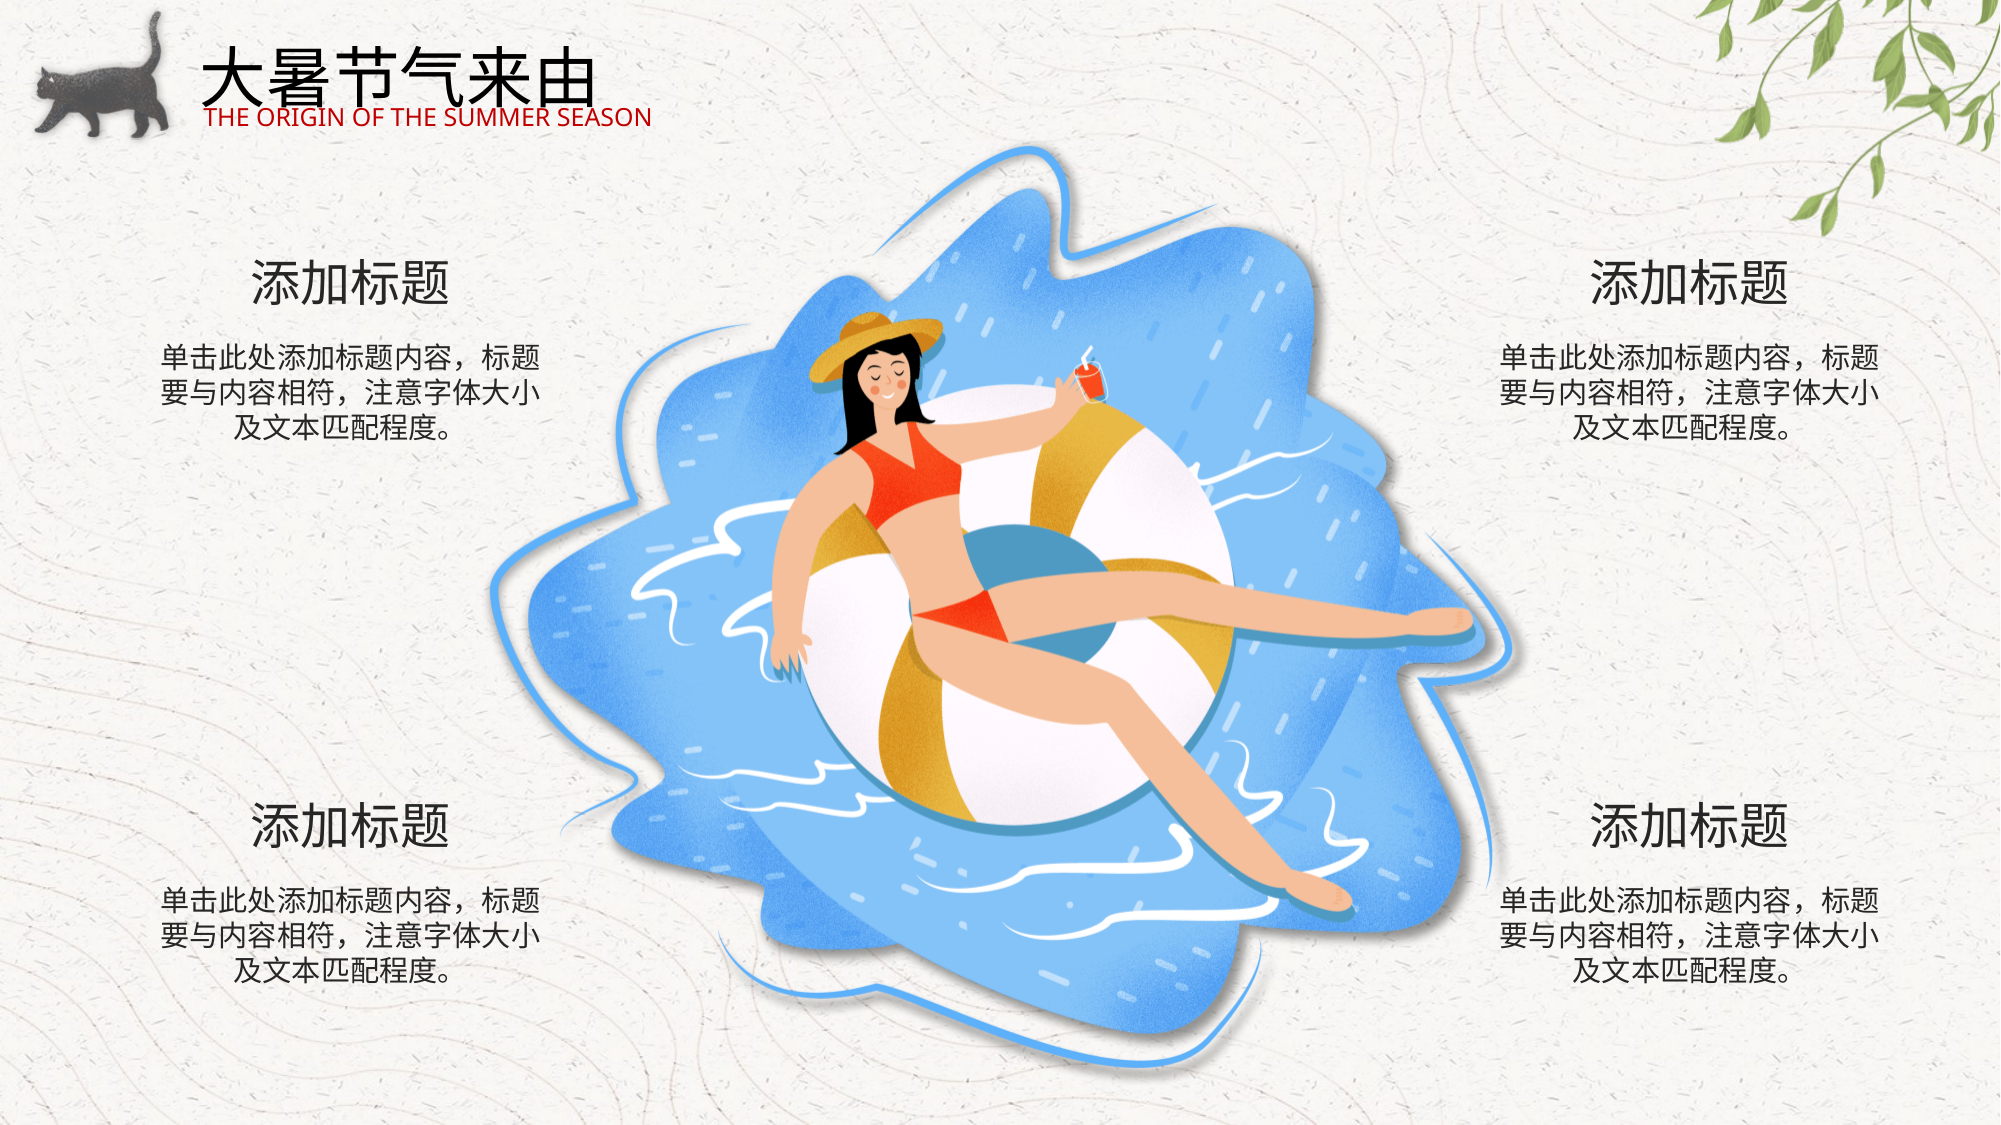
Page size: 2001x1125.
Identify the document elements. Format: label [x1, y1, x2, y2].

text_box [137, 244, 563, 454]
text_box [137, 786, 563, 996]
text_box [195, 28, 788, 140]
text_box [1477, 786, 1903, 996]
picture [0, 0, 2001, 1125]
text_box [1477, 243, 1903, 453]
